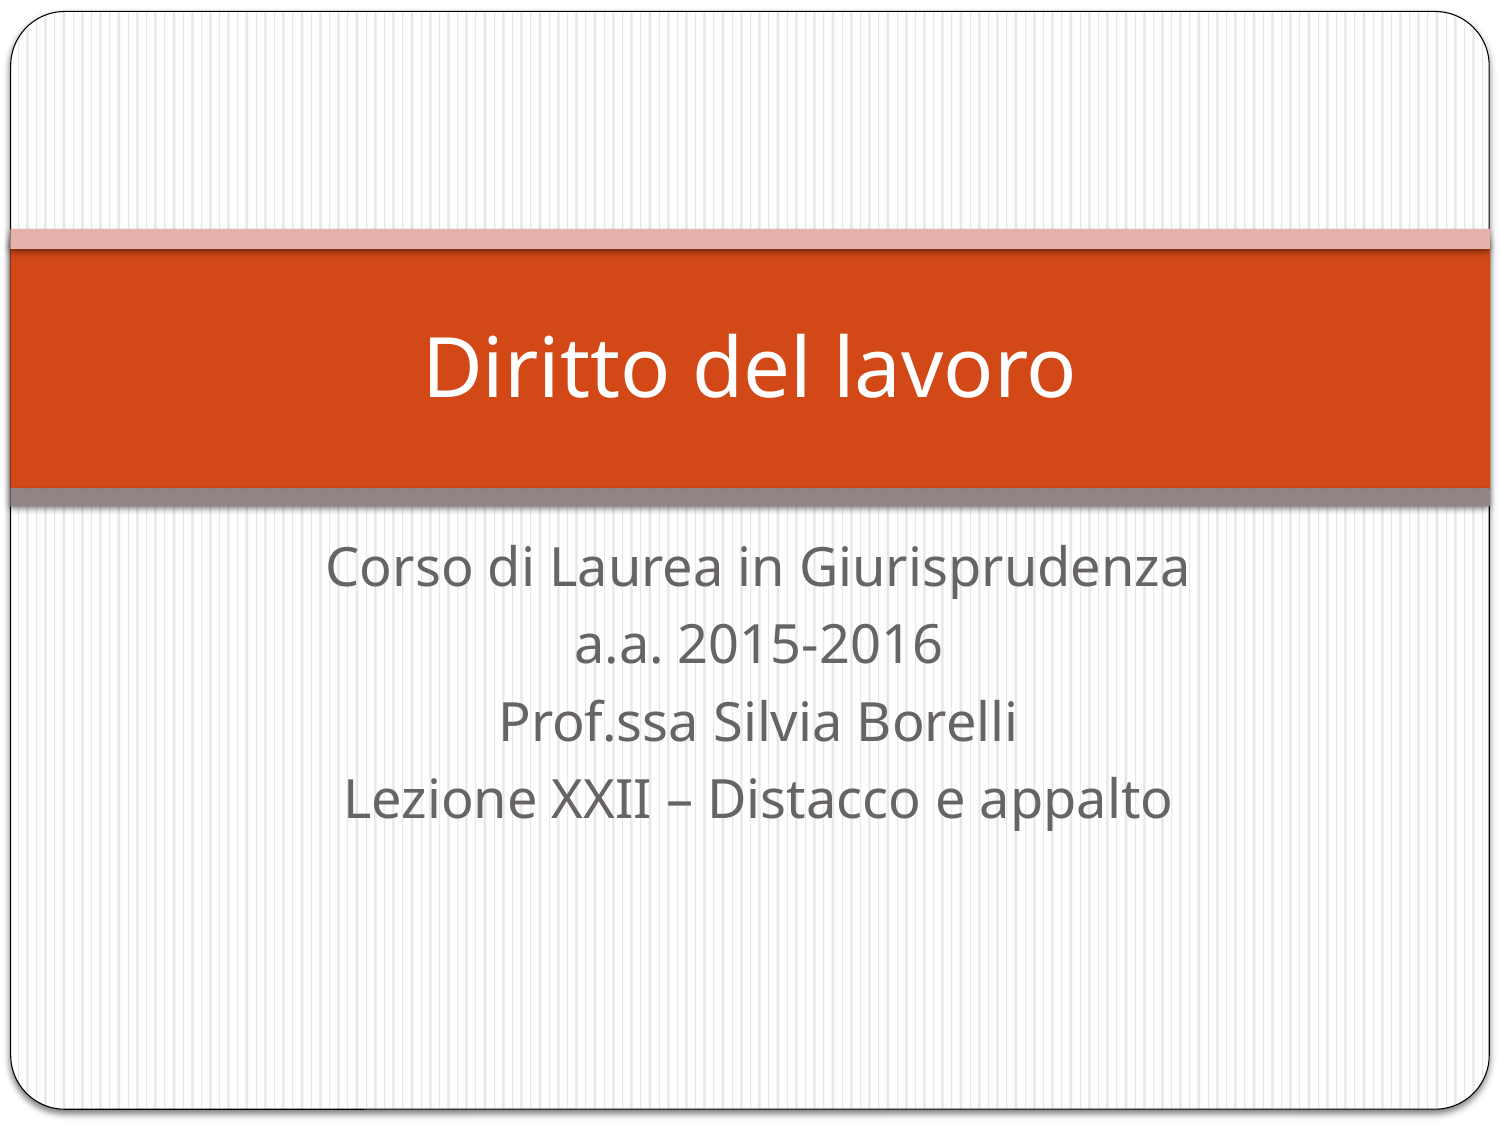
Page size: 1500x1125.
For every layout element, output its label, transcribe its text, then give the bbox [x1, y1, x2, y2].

subtitle Corso di Laurea in Giurisprudenza a.a. 2015-2016 Prof.ssa Silvia Borelli Lezione XXII – Distacco e appalto [212, 525, 1306, 953]
title Diritto del lavoro [75, 247, 1425, 489]
